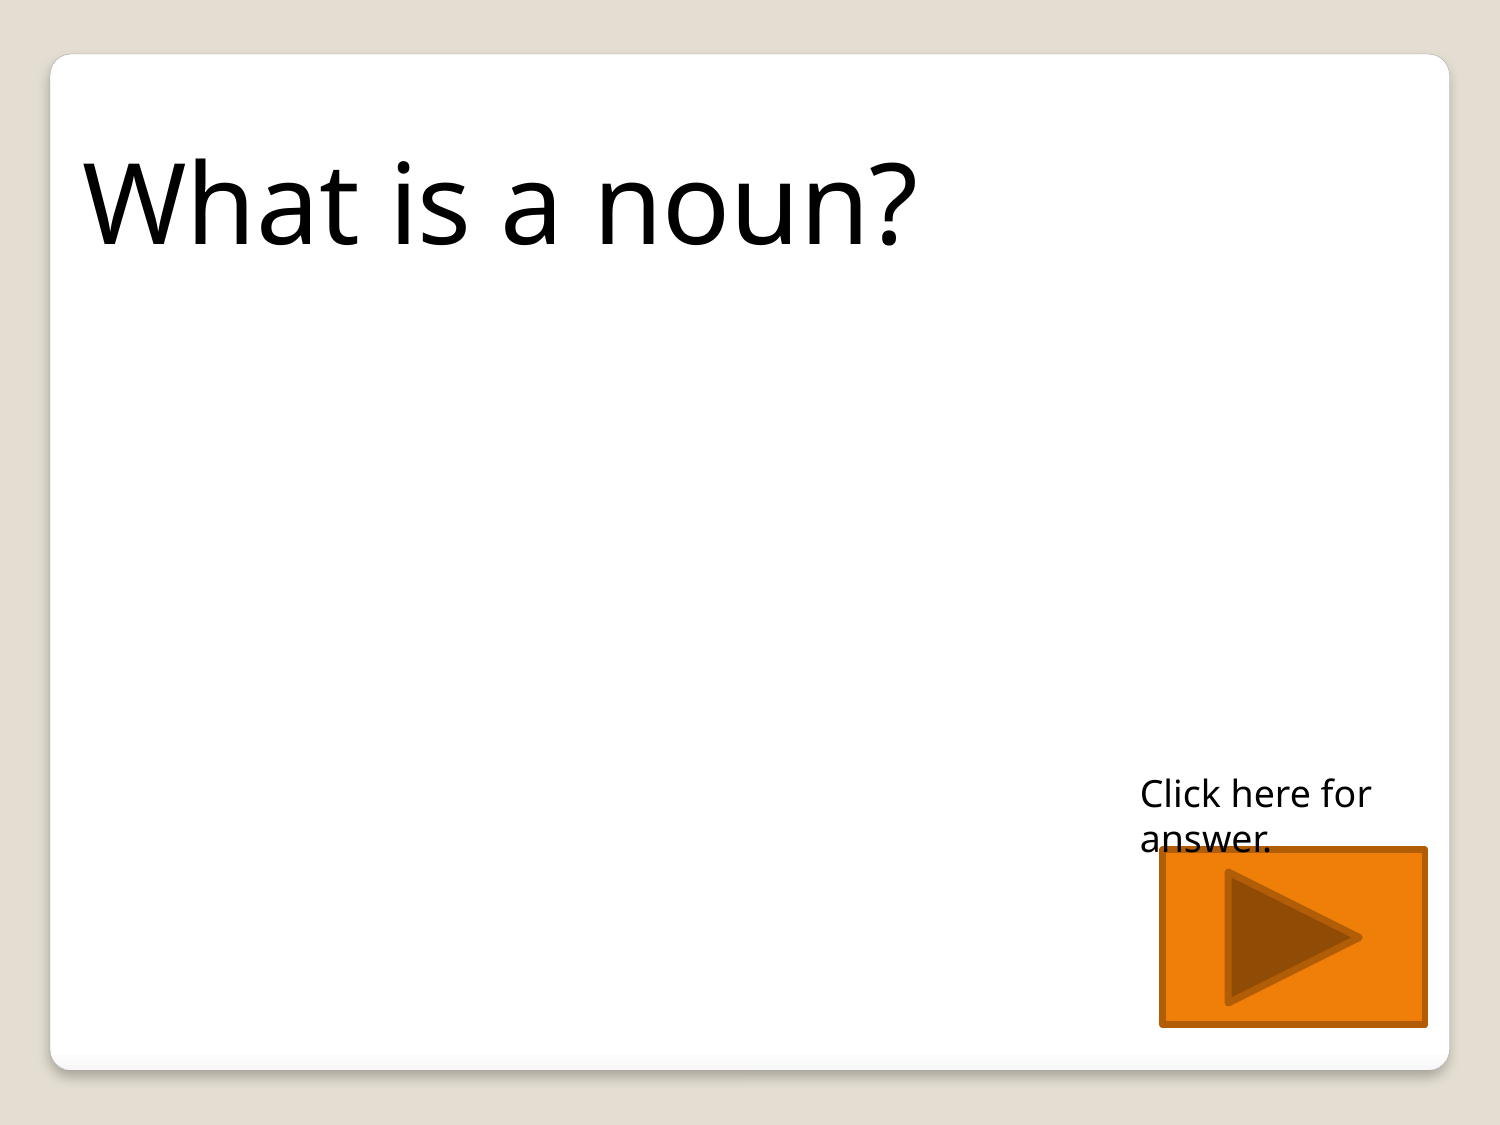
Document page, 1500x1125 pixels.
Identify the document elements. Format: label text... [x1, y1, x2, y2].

text_box What is a noun? [67, 124, 934, 275]
text_box Click here for answer. [1124, 762, 1500, 868]
text_box [1159, 868, 1428, 1028]
